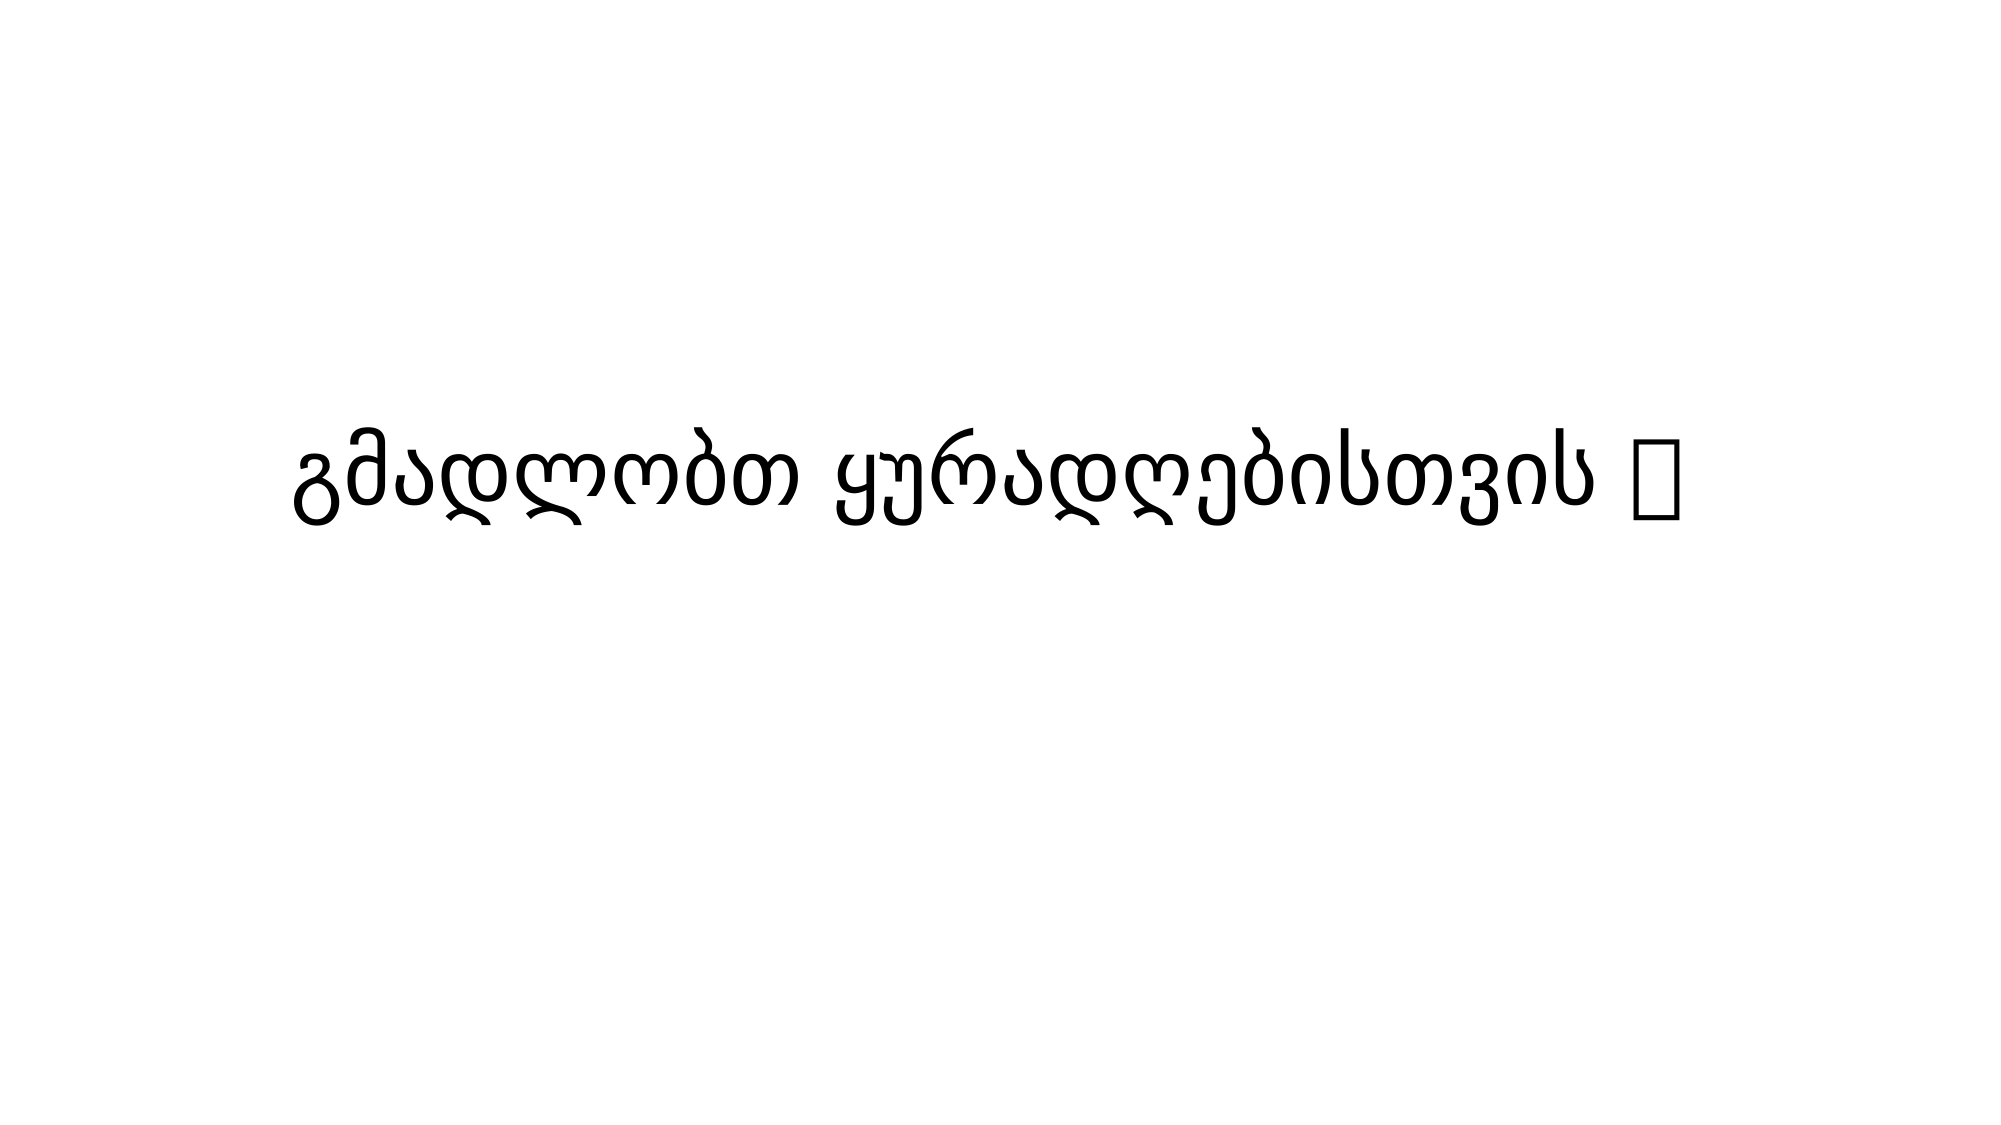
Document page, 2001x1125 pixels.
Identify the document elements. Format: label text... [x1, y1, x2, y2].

title გმადლობთ ყურადღებისთვის  [275, 367, 1742, 583]
